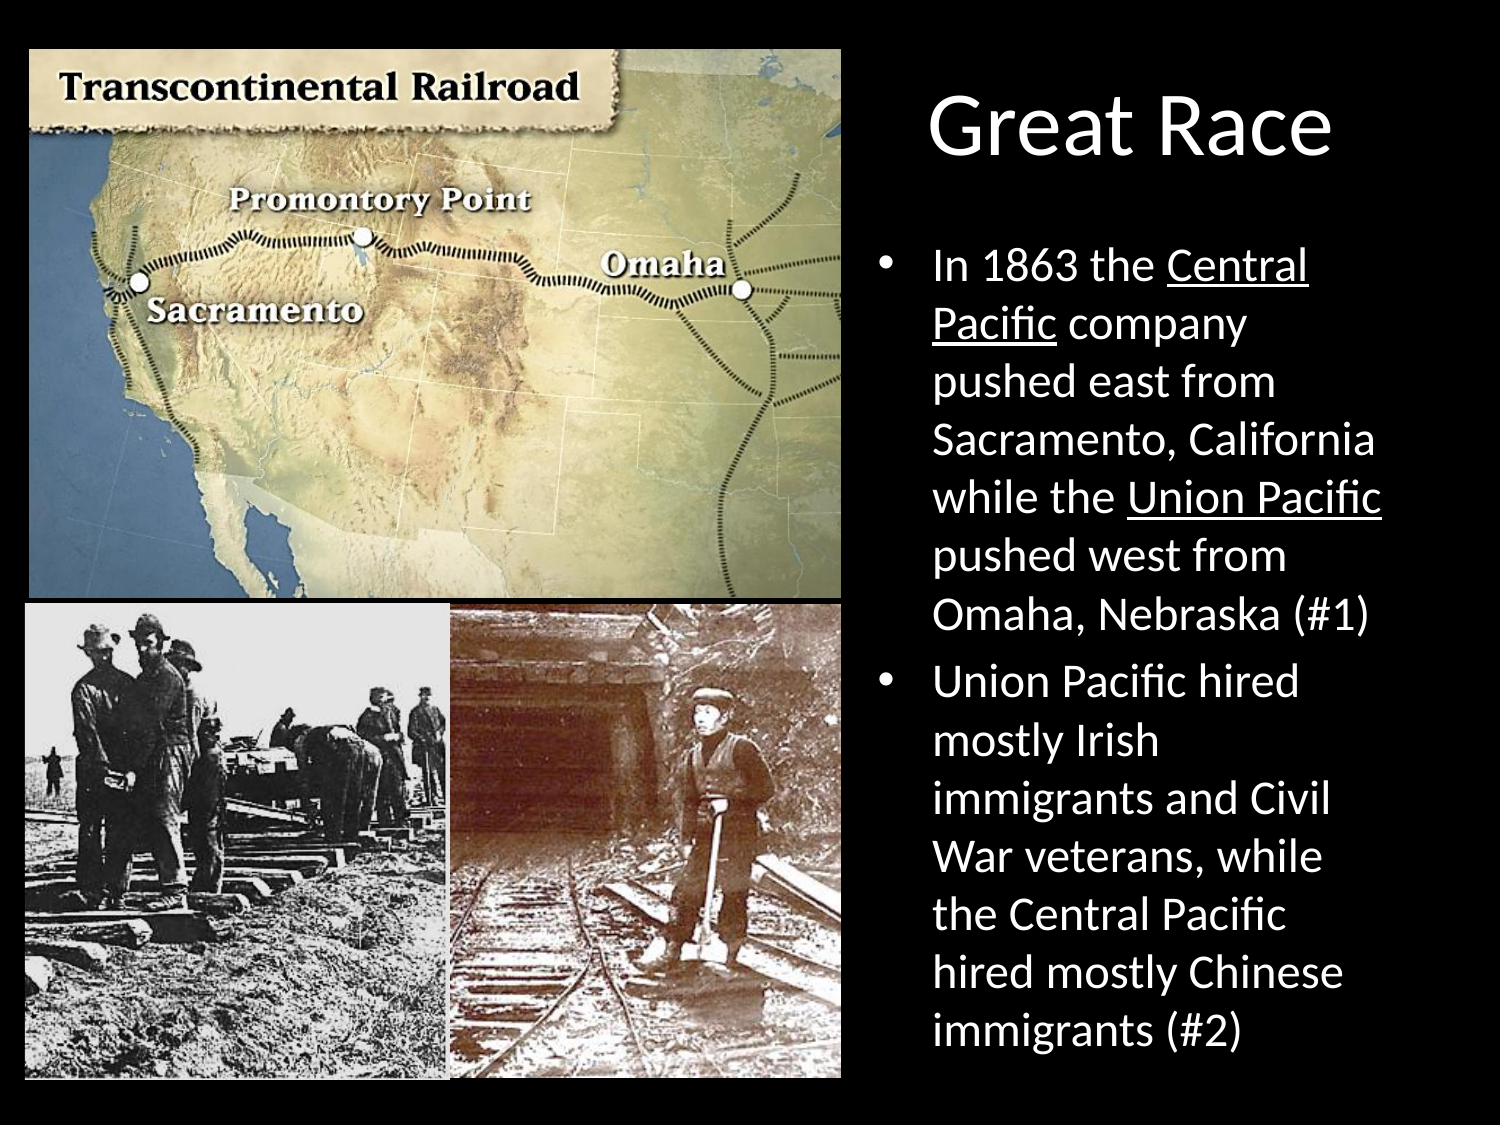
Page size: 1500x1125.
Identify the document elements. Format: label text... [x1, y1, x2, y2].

picture [24, 602, 841, 1080]
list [29, 49, 841, 598]
list In 1863 the Central Pacific company pushed east from Sacramento, California while the Union Pacific pushed west from Omaha, Nebraska (#1) Union Pacific hired mostly Irish immigrants and Civil War veterans, while the Central Pacific hired mostly Chinese immigrants (#2) [862, 224, 1400, 1125]
title Great Race [862, 50, 1400, 188]
